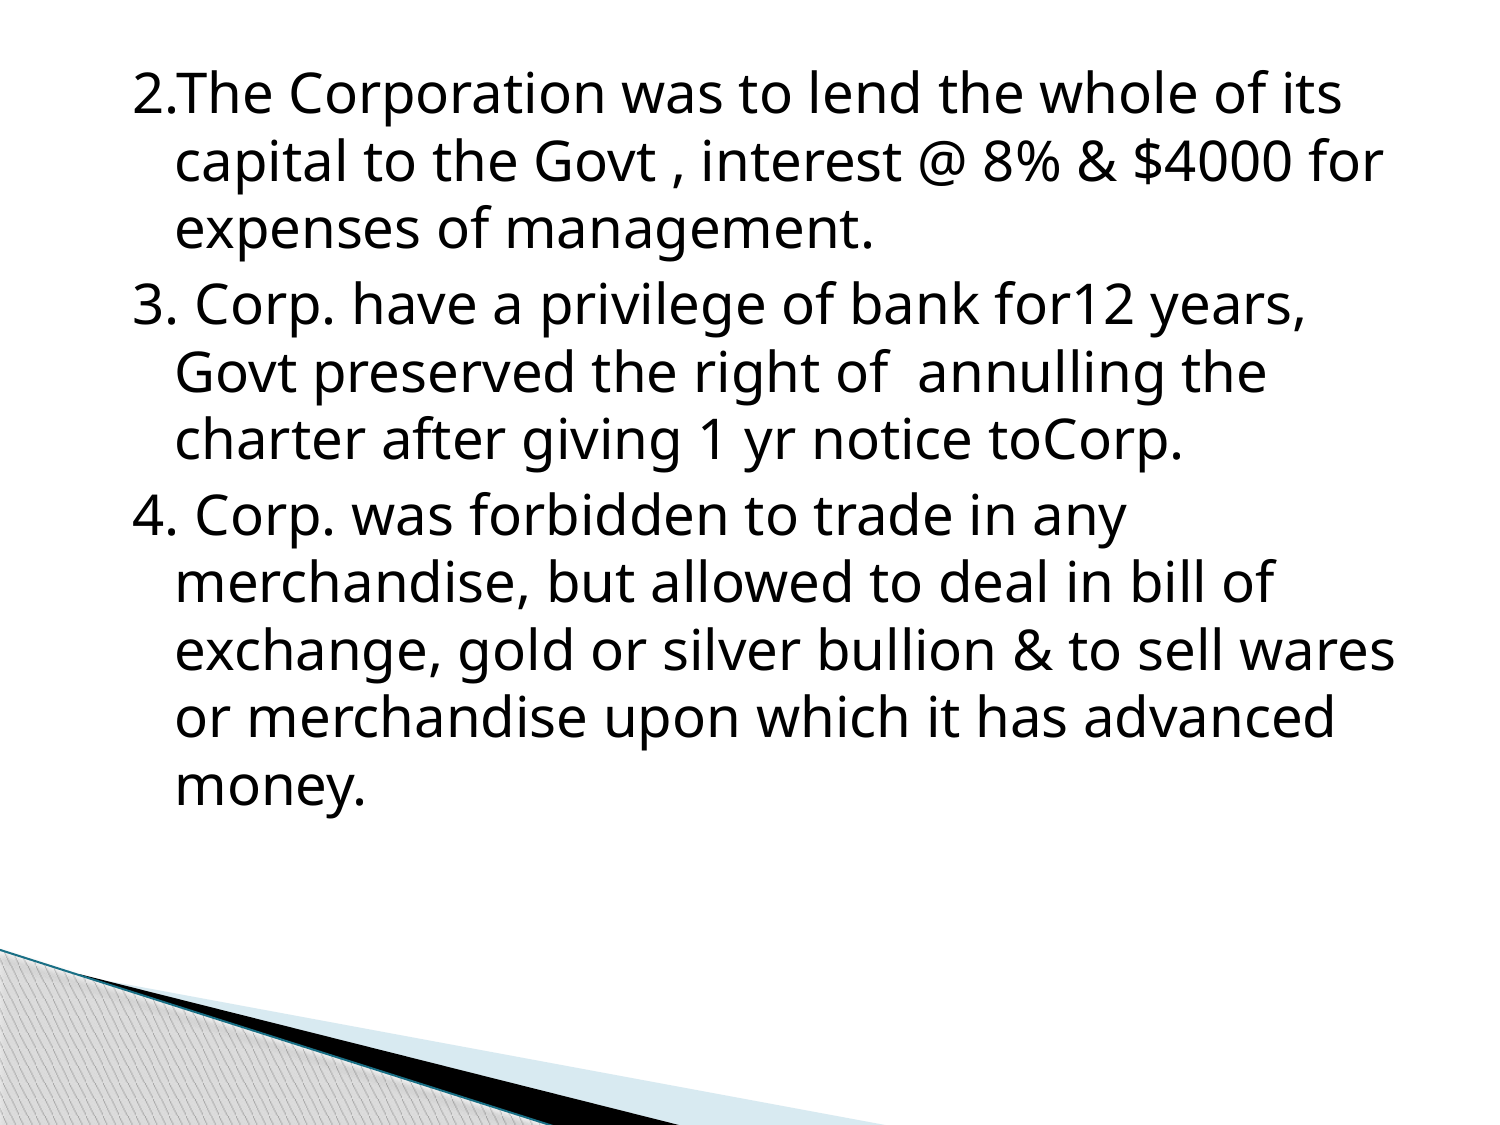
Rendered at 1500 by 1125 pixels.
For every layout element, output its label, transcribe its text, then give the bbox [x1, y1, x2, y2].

list 2.The Corporation was to lend the whole of its capital to the Govt , interest @ 8% & $4000 for expenses of management. 3. Corp. have a privilege of bank for12 years, Govt preserved the right of annulling the charter after giving 1 yr notice toCorp. 4. Corp. was forbidden to trade in any merchandise, but allowed to deal in bill of exchange, gold or silver bullion & to sell wares or merchandise upon which it has advanced money. [99, 50, 1438, 936]
